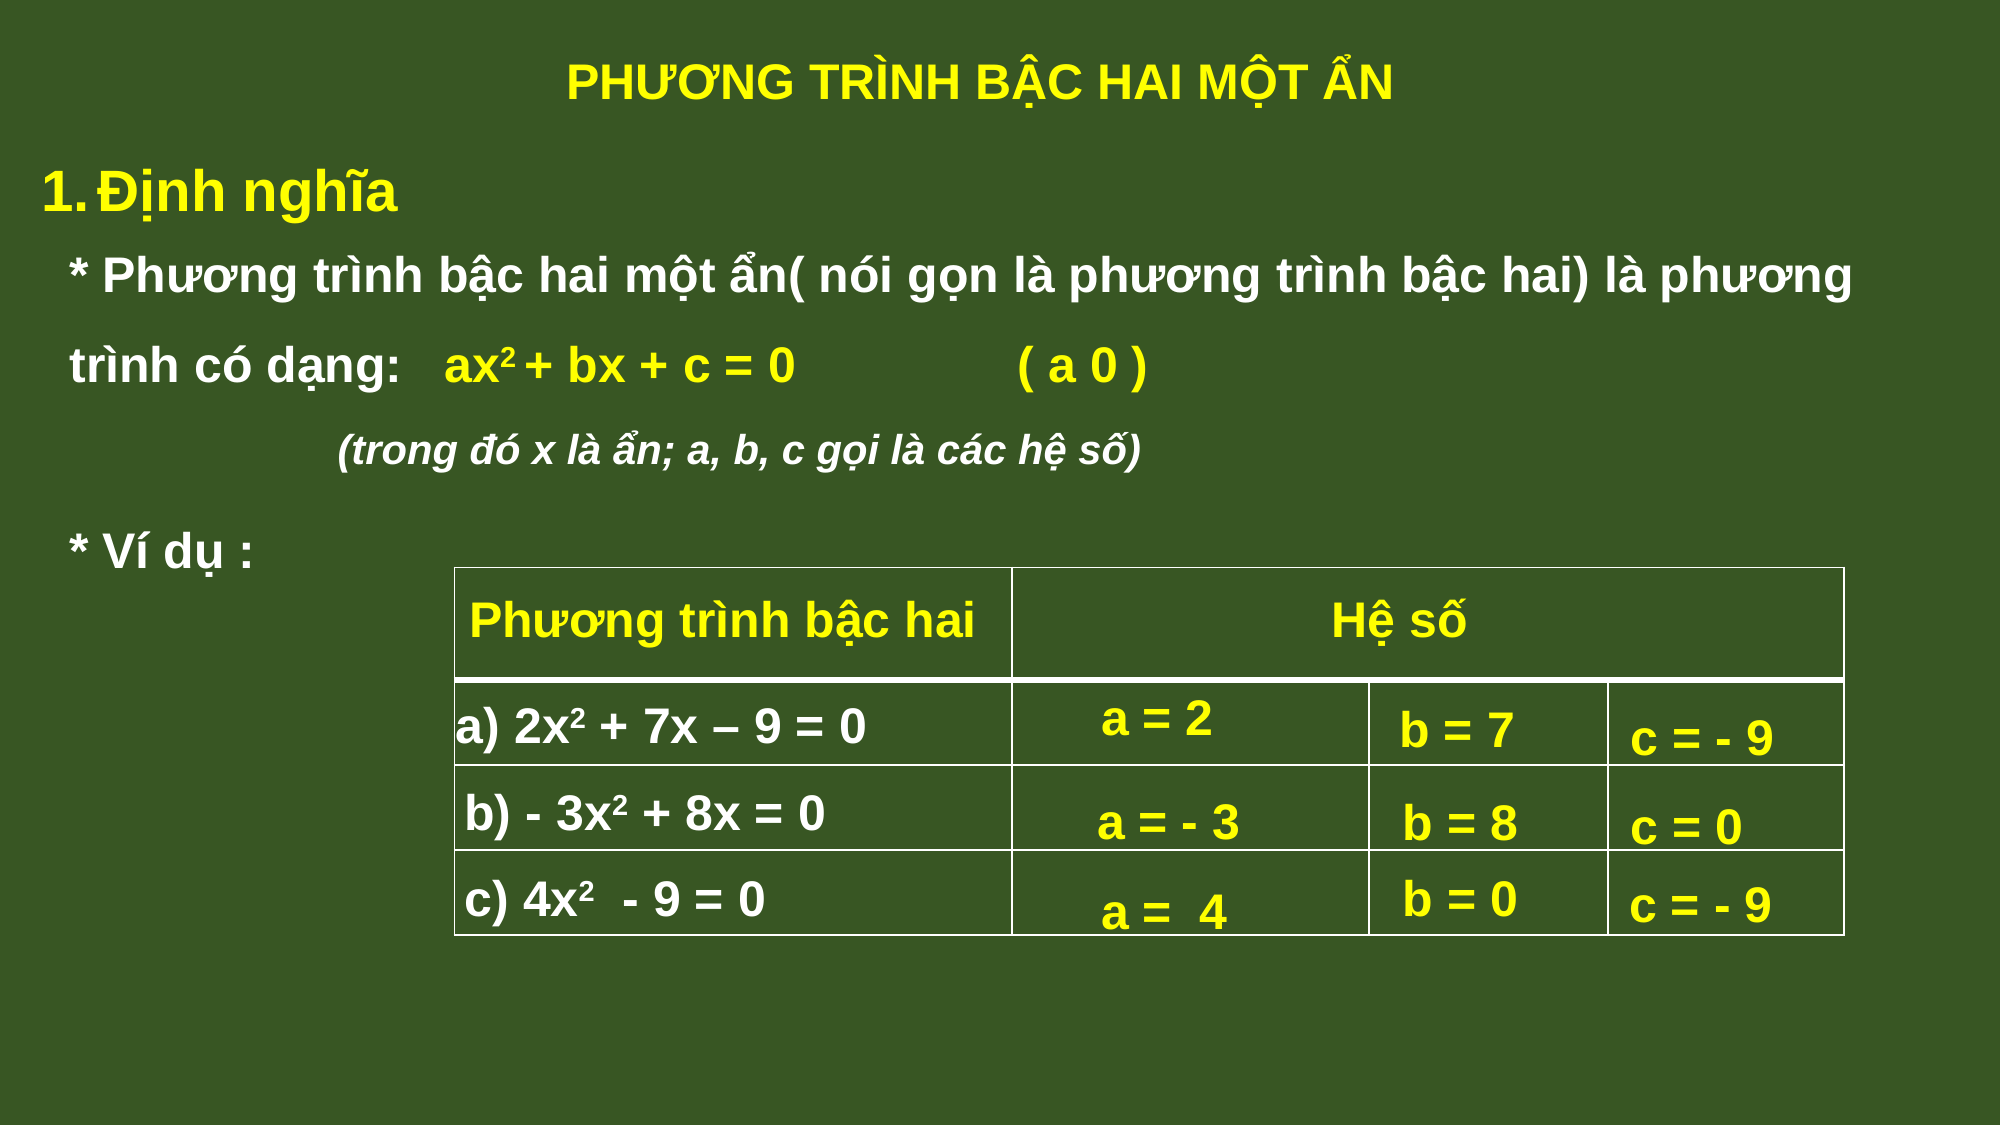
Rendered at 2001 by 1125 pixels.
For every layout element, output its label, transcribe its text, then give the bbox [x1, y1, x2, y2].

text_box a = 4 [1086, 871, 1346, 947]
table_cell [1013, 766, 1368, 849]
table_cell [455, 766, 1011, 849]
table_cell [1370, 851, 1607, 934]
table_header [1013, 568, 1843, 677]
table_cell [455, 851, 1011, 934]
text_box Định nghĩa [26, 145, 1955, 231]
text_box b = 8 [1388, 783, 1553, 858]
text_box (trong đó x là ẩn; a, b, c gọi là các hệ số) [322, 415, 1308, 480]
text_box b = 0 [1388, 859, 1553, 935]
table_cell [455, 683, 1011, 764]
text_box c = - 9 [1614, 864, 1831, 940]
text_box a = - 3 [1082, 782, 1367, 857]
table_cell [1609, 683, 1843, 764]
text_box * Phương trình bậc hai một ẩn( nói gọn là phương trình bậc hai) là phương trình có dạng: ax2 + bx + c = 0 [54, 204, 1964, 400]
text_box Hệ số [1316, 579, 1589, 655]
text_box a = 2 [1086, 677, 1346, 753]
table_header [455, 568, 1011, 677]
table_cell [1370, 766, 1607, 849]
text_box * Ví dụ : [54, 511, 442, 587]
text_box Phương trình bậc hai [454, 579, 1000, 655]
table_cell [1013, 683, 1368, 764]
table_cell [1609, 851, 1843, 934]
table_cell [1013, 851, 1368, 934]
text_box c) 4x2 - 9 = 0 [449, 859, 886, 934]
table_cell [1609, 766, 1843, 849]
text_box c = 0 [1616, 787, 1781, 863]
text_box c = - 9 [1616, 697, 1831, 773]
text_box b) - 3x2 + 8x = 0 [449, 773, 925, 849]
text_box b = 7 [1370, 690, 1535, 765]
table_cell [1370, 683, 1607, 764]
text_box PHƯƠNG TRÌNH BẬC HAI MỘT ẨN [26, 41, 1936, 117]
text_box a) 2x2 + 7x – 9 = 0 [441, 686, 937, 761]
